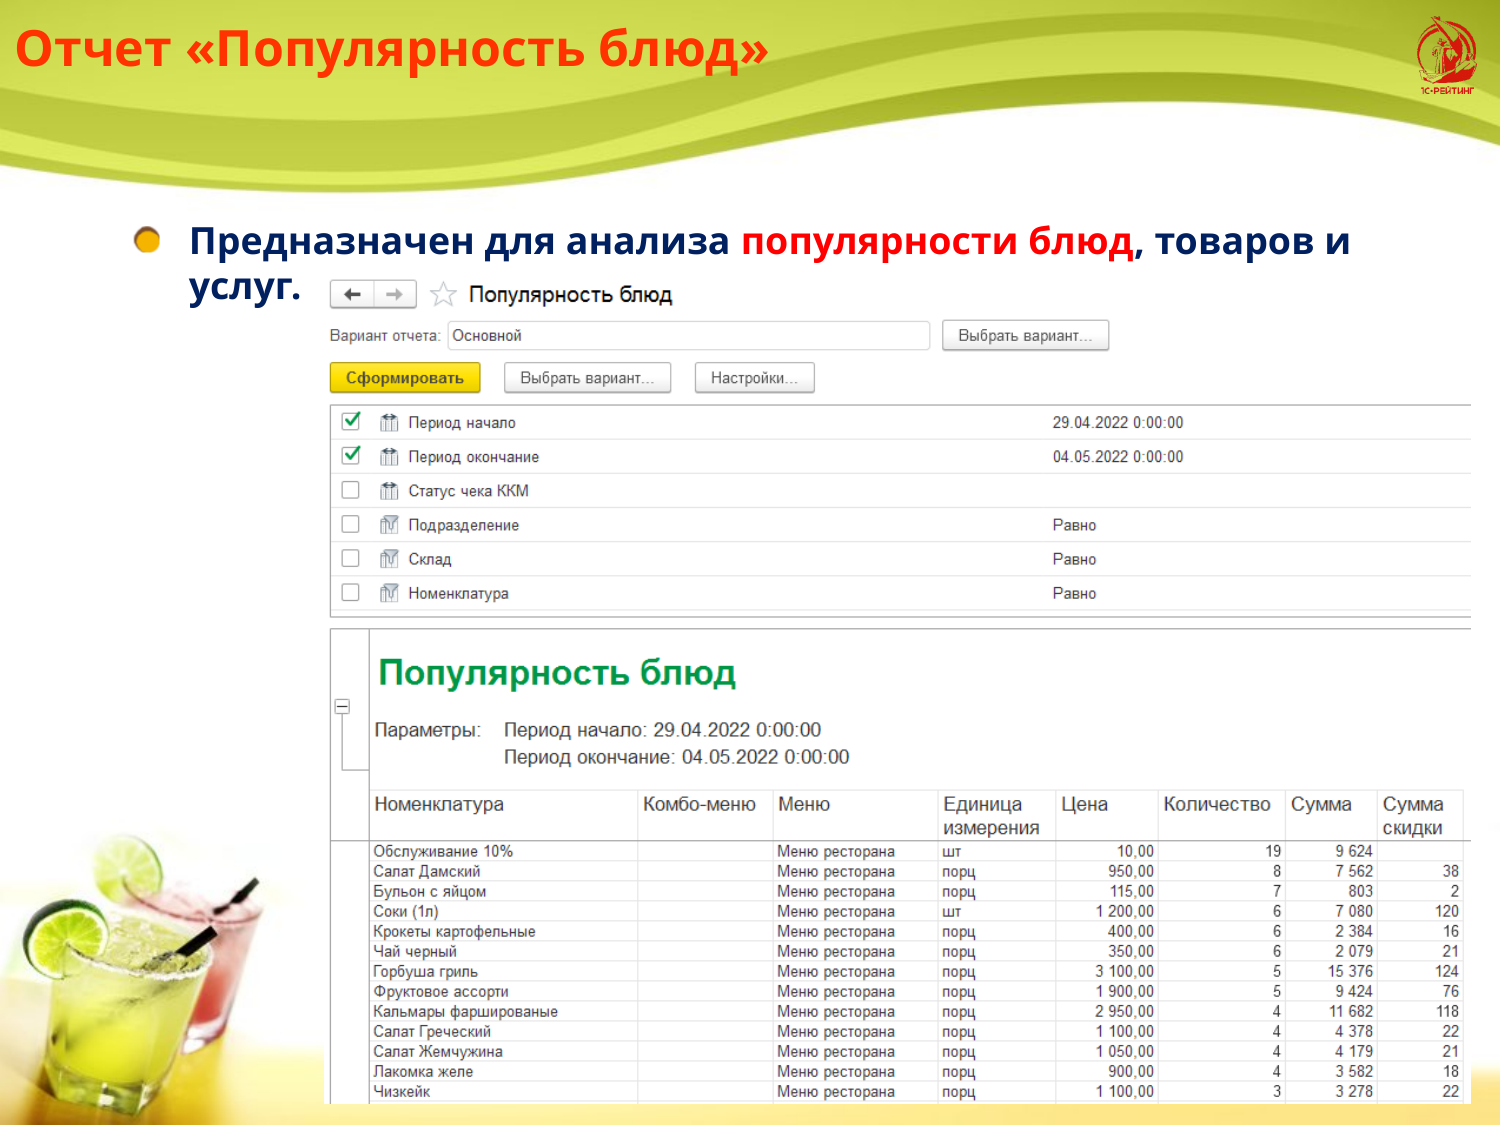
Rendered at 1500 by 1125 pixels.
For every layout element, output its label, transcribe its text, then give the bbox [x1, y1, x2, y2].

text_box Предназначен для анализа популярности блюд, товаров и услуг. [118, 209, 1487, 329]
picture [0, 0, 1500, 1125]
text_box Отчет «Популярность блюд» [0, 10, 823, 82]
